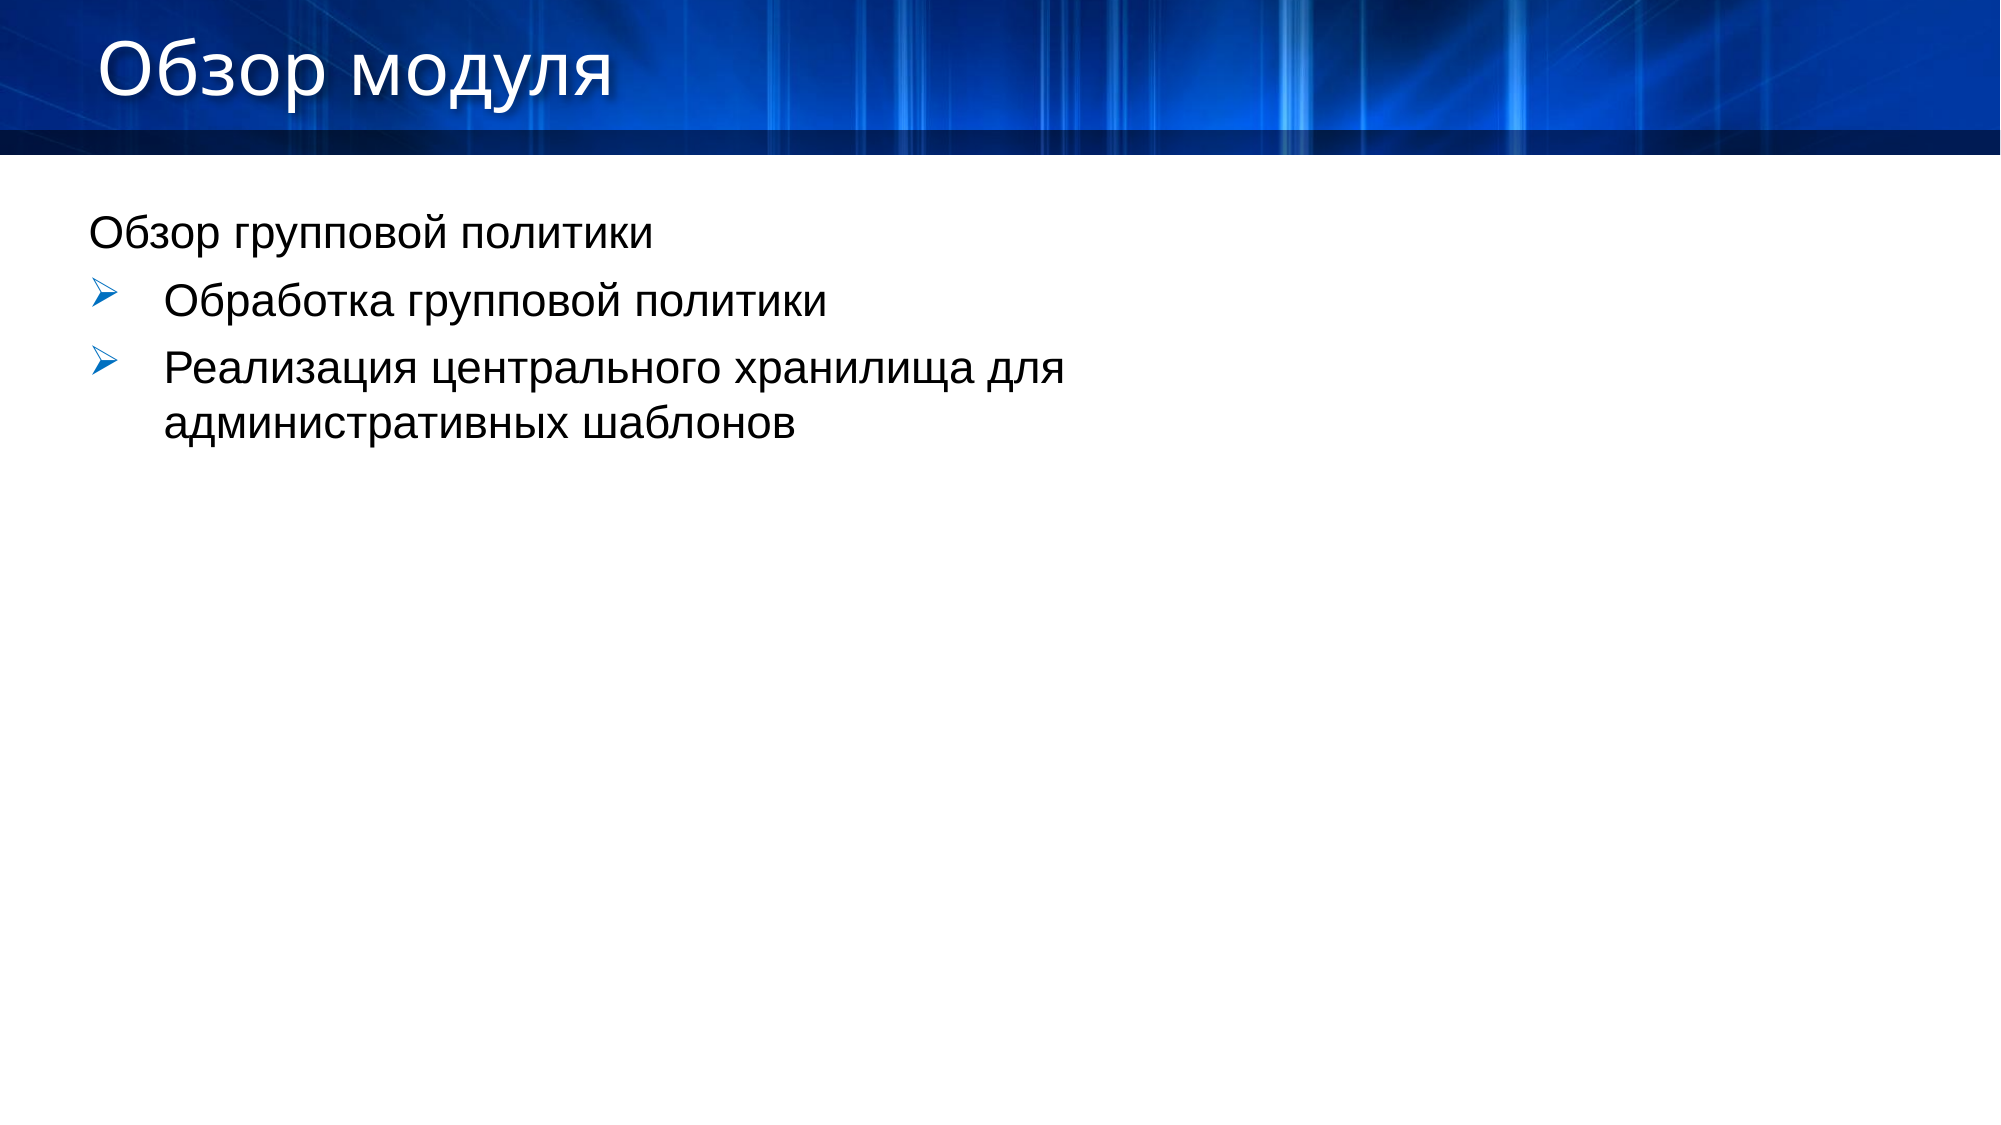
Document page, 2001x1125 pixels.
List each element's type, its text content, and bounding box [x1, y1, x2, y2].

text_box Обзор групповой политики Обработка групповой политики Реализация центрального хранилища для административных шаблонов [73, 195, 1494, 456]
picture [0, 0, 2001, 155]
text_box Обзор модуля [82, 13, 1919, 118]
